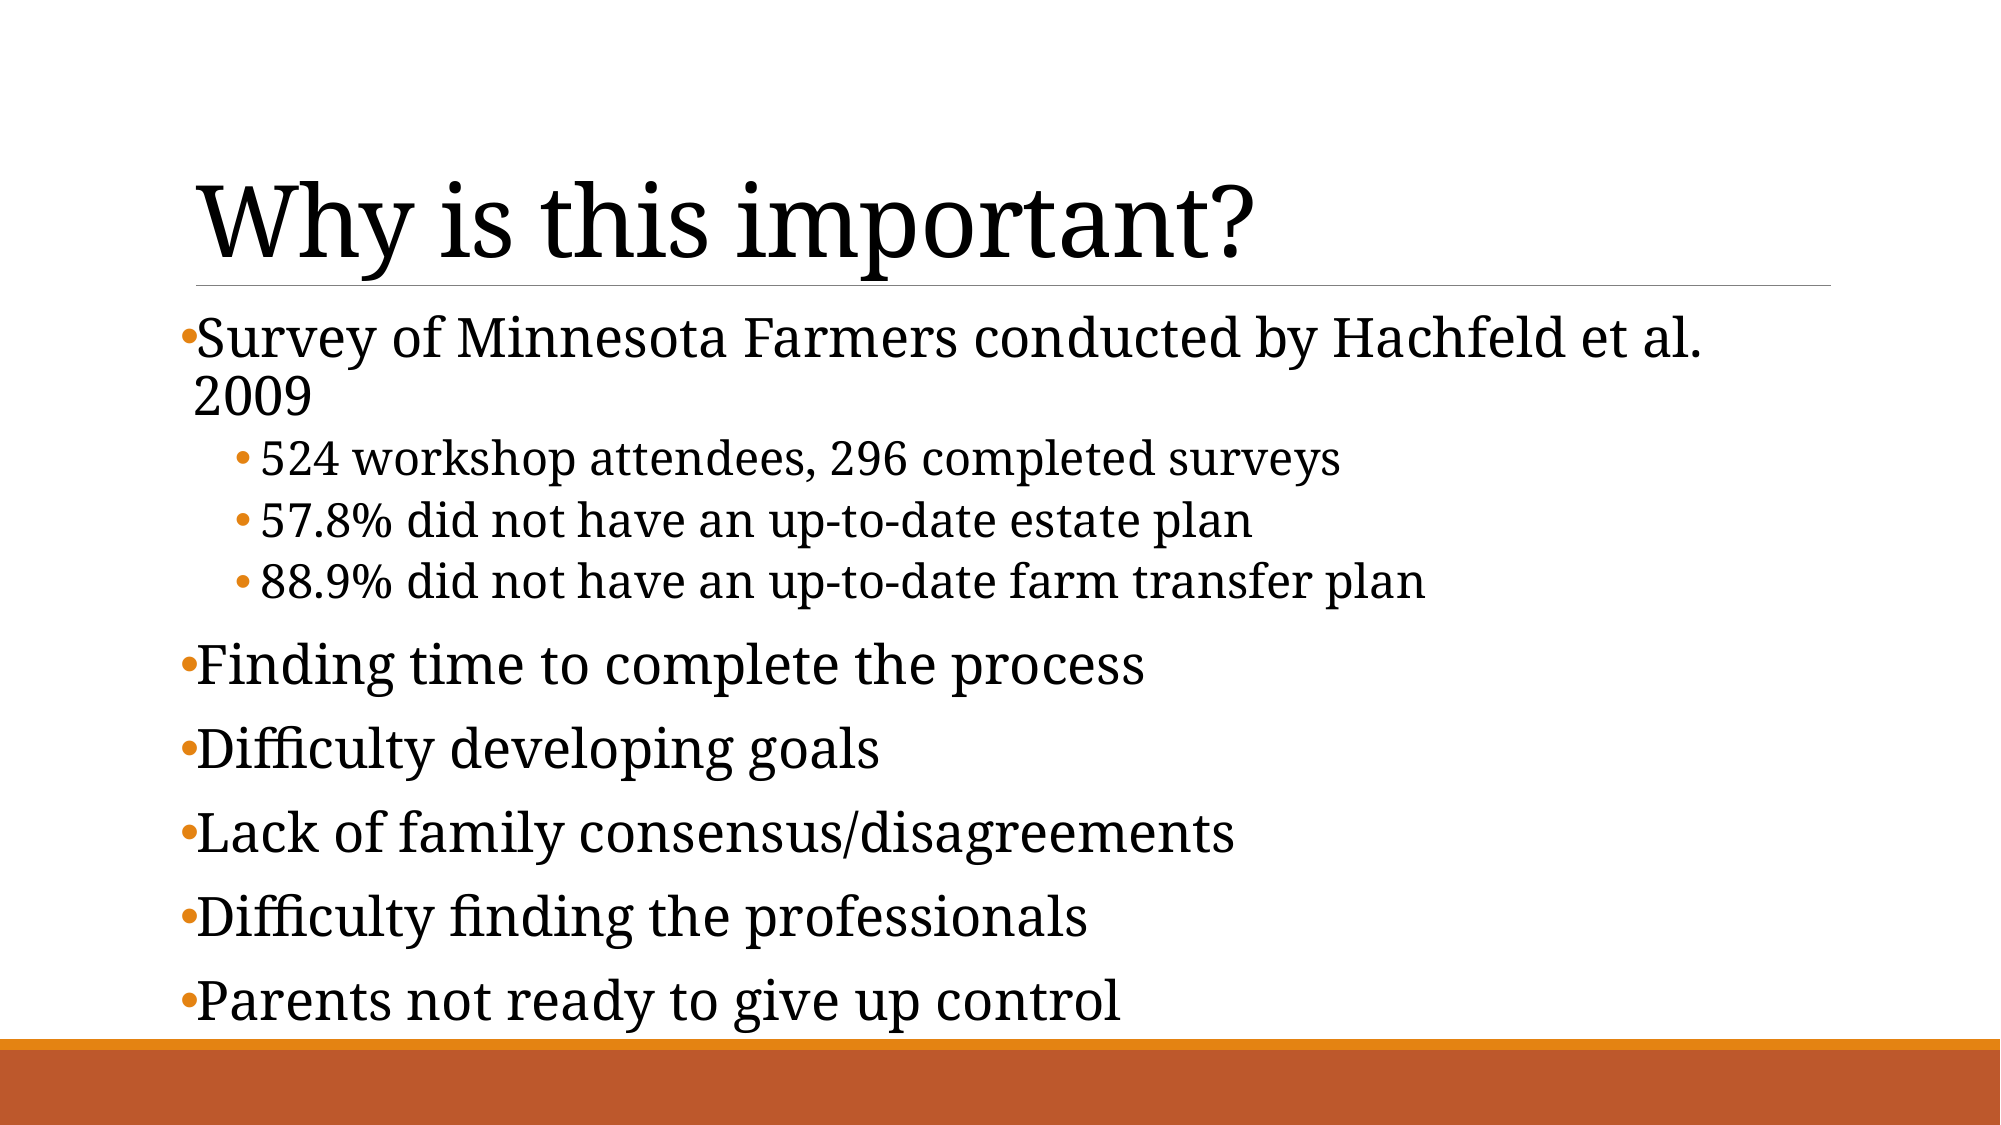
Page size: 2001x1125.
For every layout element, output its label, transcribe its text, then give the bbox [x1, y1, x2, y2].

title Why is this important? [180, 47, 1830, 285]
list Survey of Minnesota Farmers conducted by Hachfeld et al. 2009 524 workshop attendees, 296 completed surveys 57.8% did not have an up-to-date estate plan 88.9% did not have an up-to-date farm transfer plan Finding time to complete the process Difficulty developing goals Lack of family consensus/disagreements Difficulty finding the professionals Parents not ready to give up control [180, 302, 1830, 1048]
